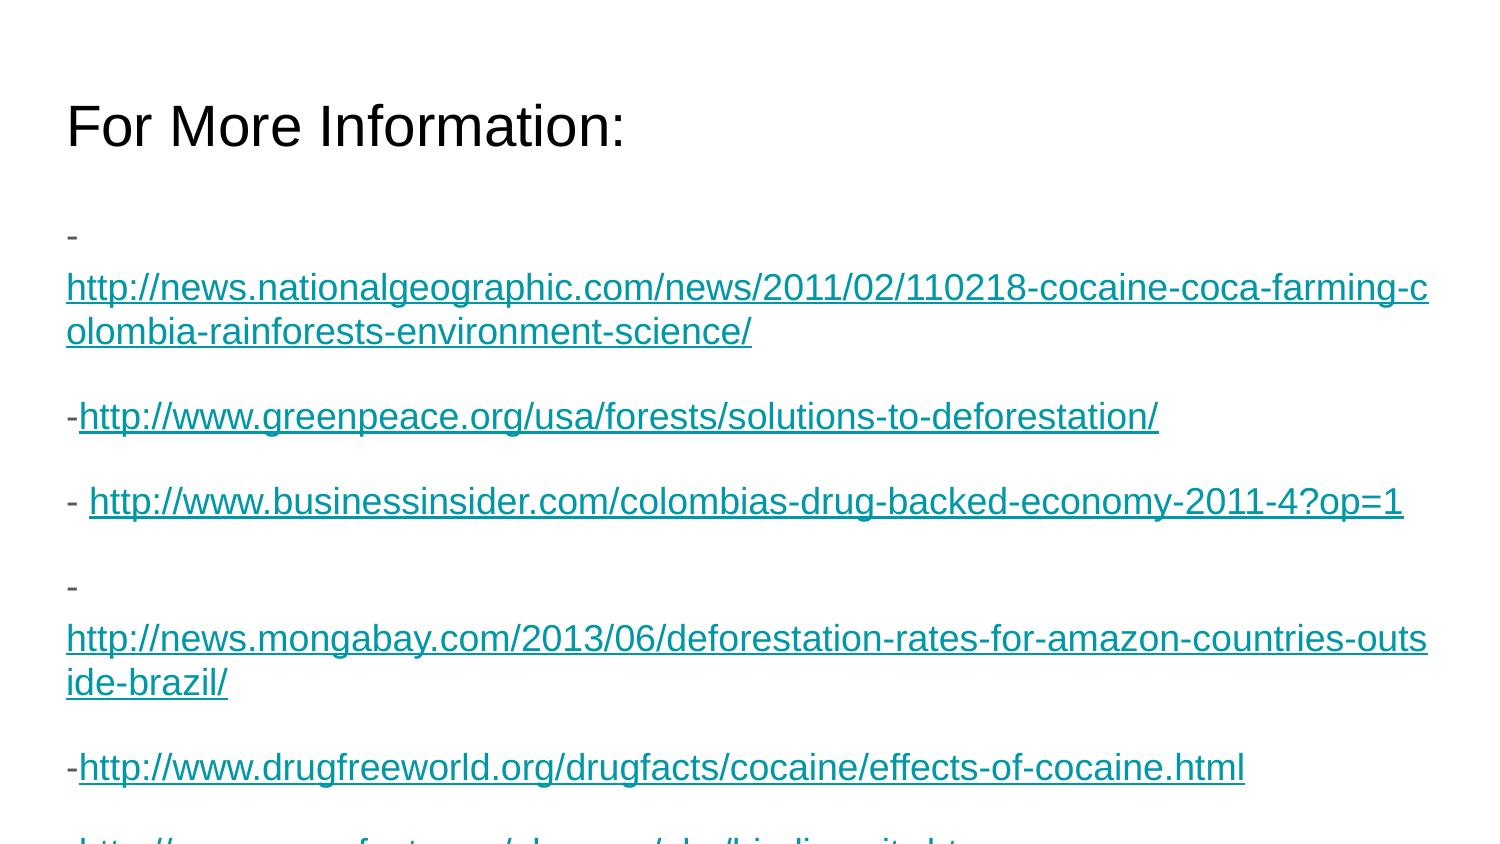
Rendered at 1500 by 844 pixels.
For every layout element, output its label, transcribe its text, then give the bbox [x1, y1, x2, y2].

title For More Information: [51, 72, 1449, 167]
list -http://news.nationalgeographic.com/news/2011/02/110218-cocaine-coca-farming-colombia-rainforests-environment-science/ -http://www.greenpeace.org/usa/forests/solutions-to-deforestation/ - http://www.businessinsider.com/colombias-drug-backed-economy-2011-4?op=1 -http://news.mongabay.com/2013/06/deforestation-rates-for-amazon-countries-outside-brazil/ -http://www.drugfreeworld.org/drugfacts/cocaine/effects-of-cocaine.html -http://www.greenfacts.org/glossary/abc/biodiversity.htm [51, 189, 1449, 830]
